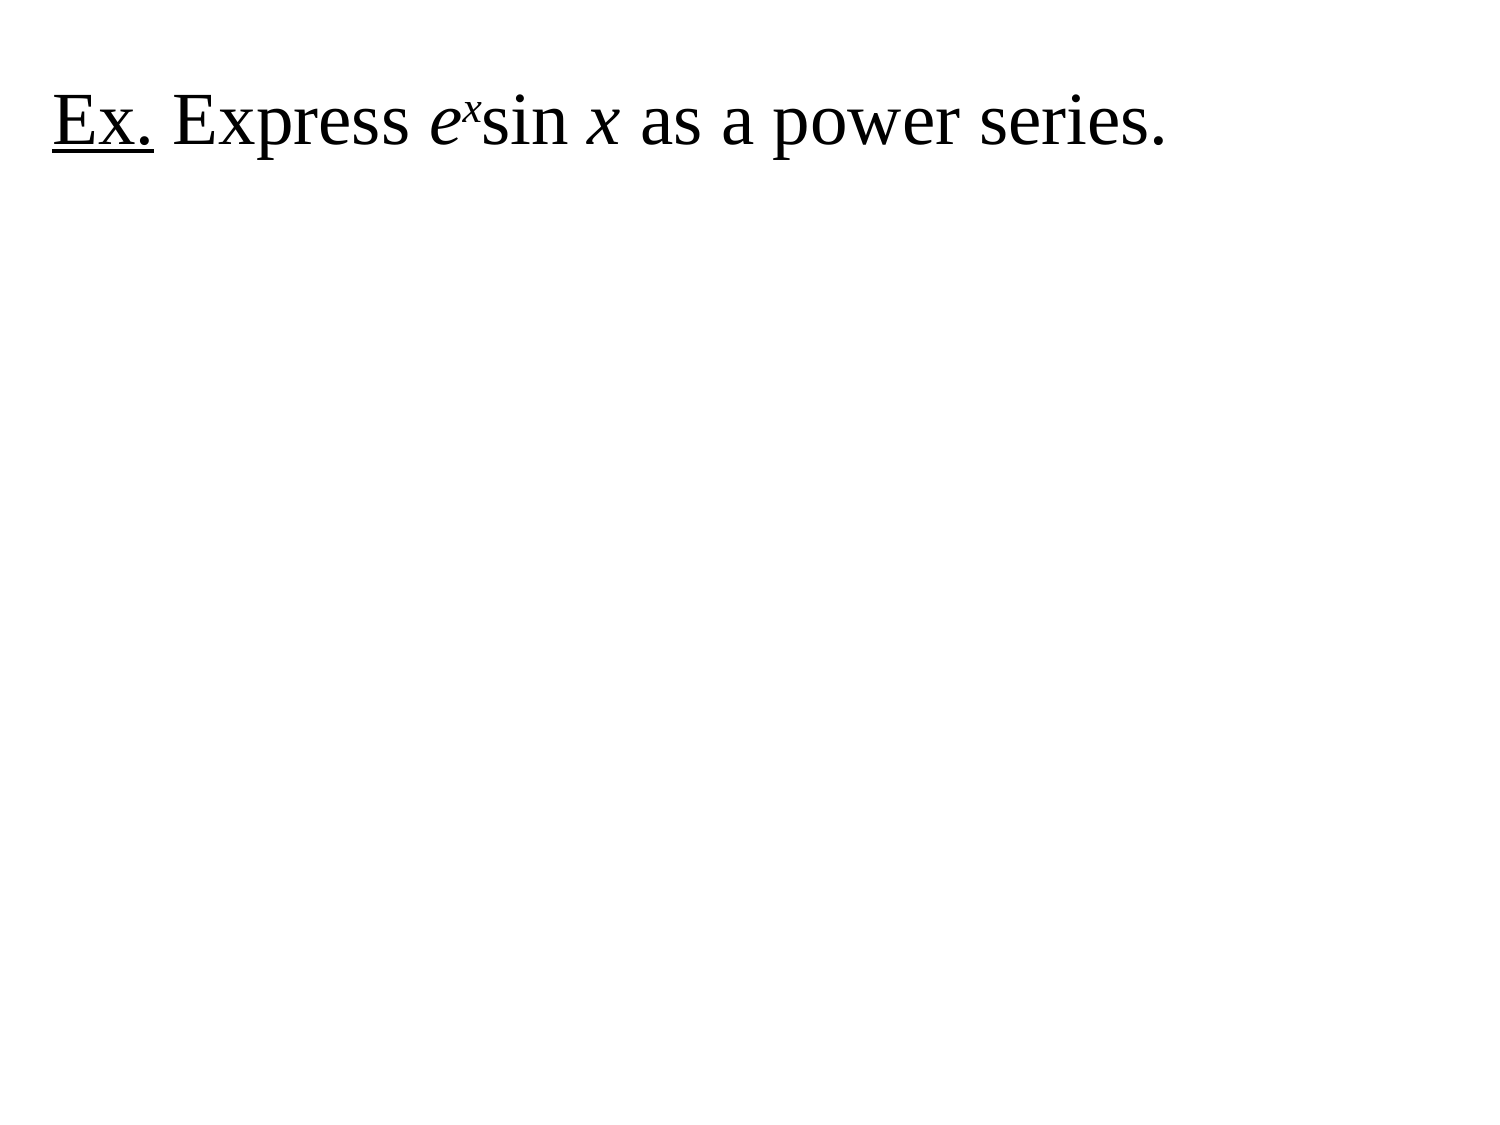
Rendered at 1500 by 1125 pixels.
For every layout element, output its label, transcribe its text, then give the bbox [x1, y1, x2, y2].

text_box Ex. Express exsin x as a power series. [37, 62, 1463, 168]
